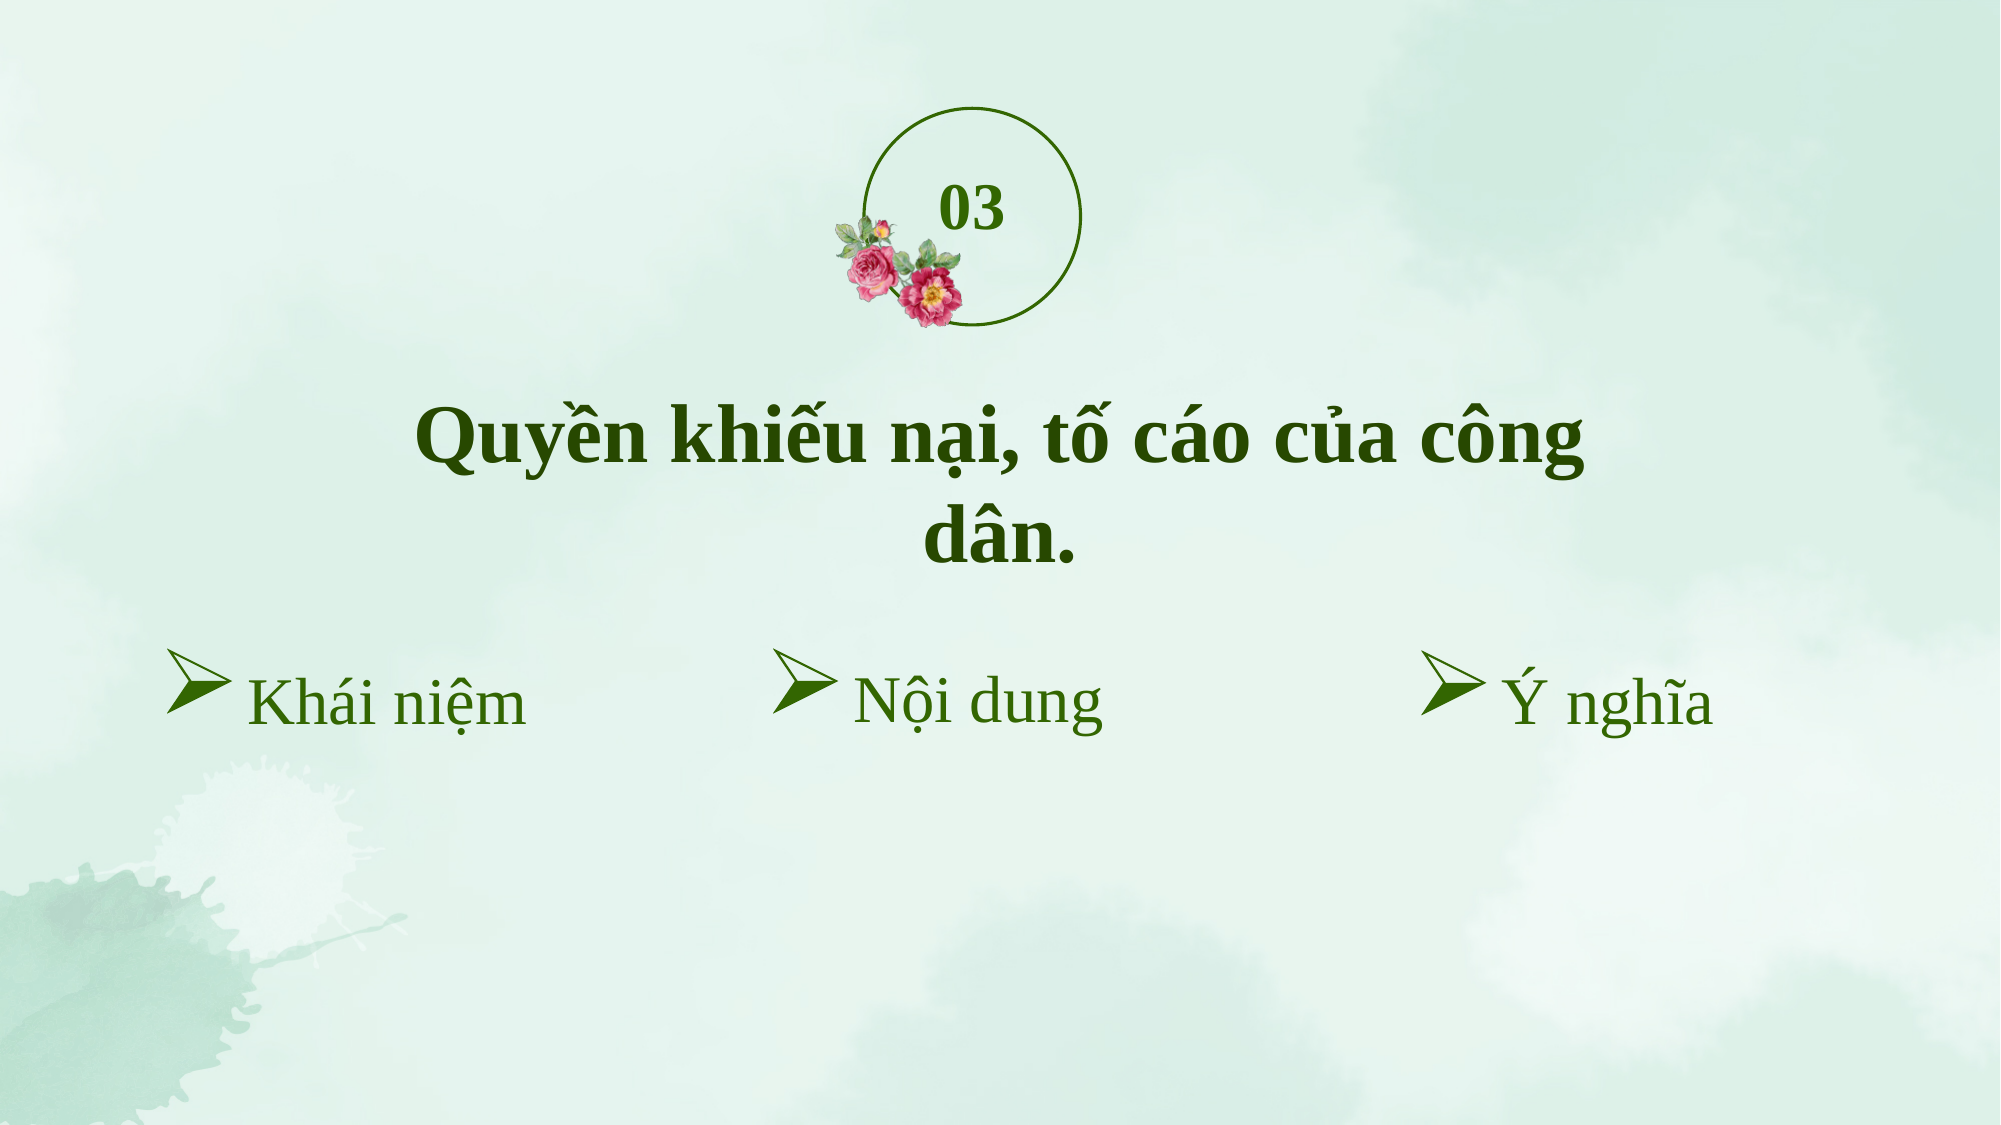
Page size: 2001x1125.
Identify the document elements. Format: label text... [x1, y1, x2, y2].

text_box Quyền khiếu nại, tố cáo của công dân. [361, 372, 1639, 587]
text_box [835, 108, 1081, 329]
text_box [166, 648, 545, 747]
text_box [1421, 650, 1894, 747]
picture [0, 0, 2001, 1125]
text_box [773, 648, 1152, 745]
